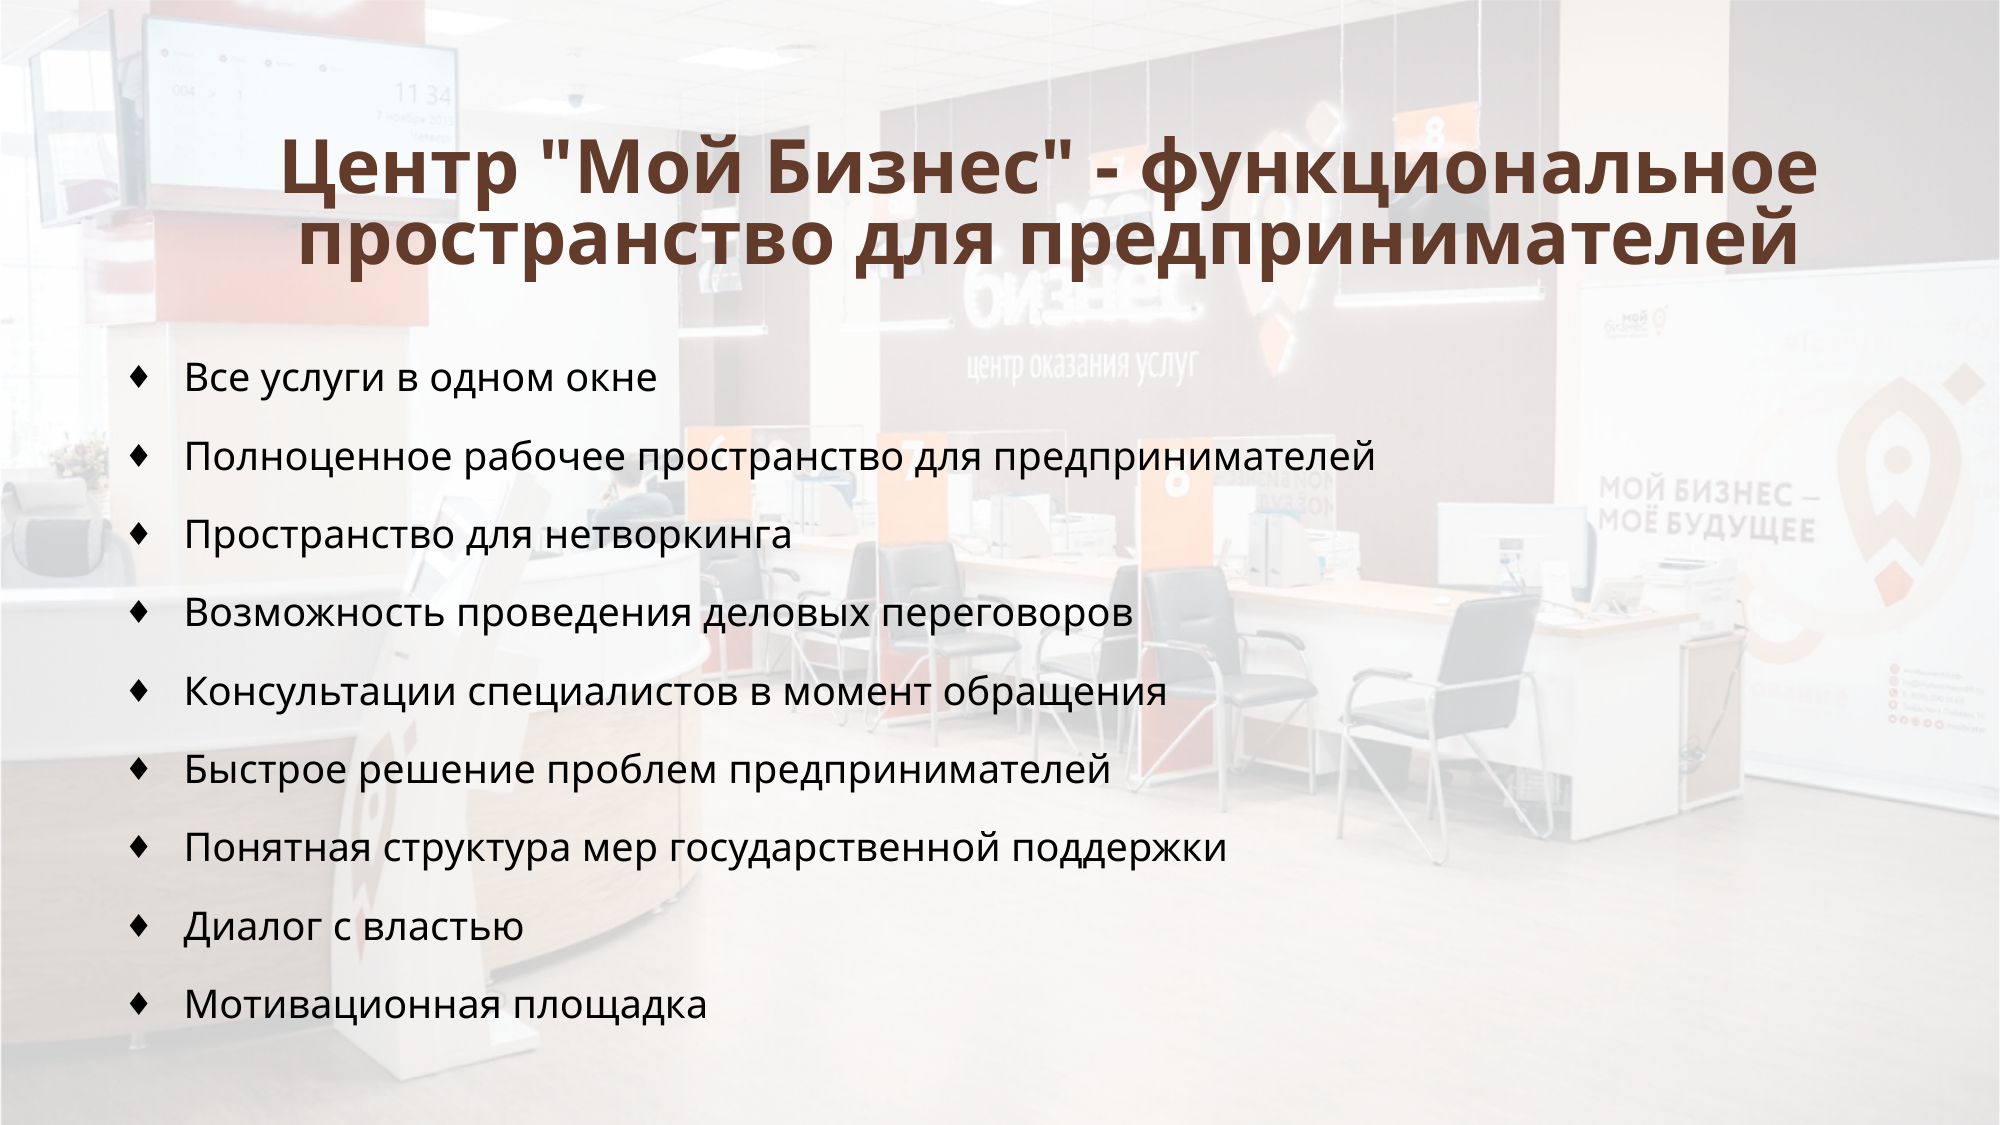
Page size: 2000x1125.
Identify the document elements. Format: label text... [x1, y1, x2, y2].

list Все услуги в одном окне Полноценное рабочее пространство для предпринимателей Пространство для нетворкинга Возможность проведения деловых переговоров Консультации специалистов в момент обращения Быстрое решение проблем предпринимателей Понятная структура мер государственной поддержки Диалог с властью Мотивационная площадка [101, 349, 1527, 1038]
title Центр "Мой Бизнес" - функциональное пространство для предпринимателей [174, 112, 1925, 288]
picture [0, 0, 2000, 1125]
